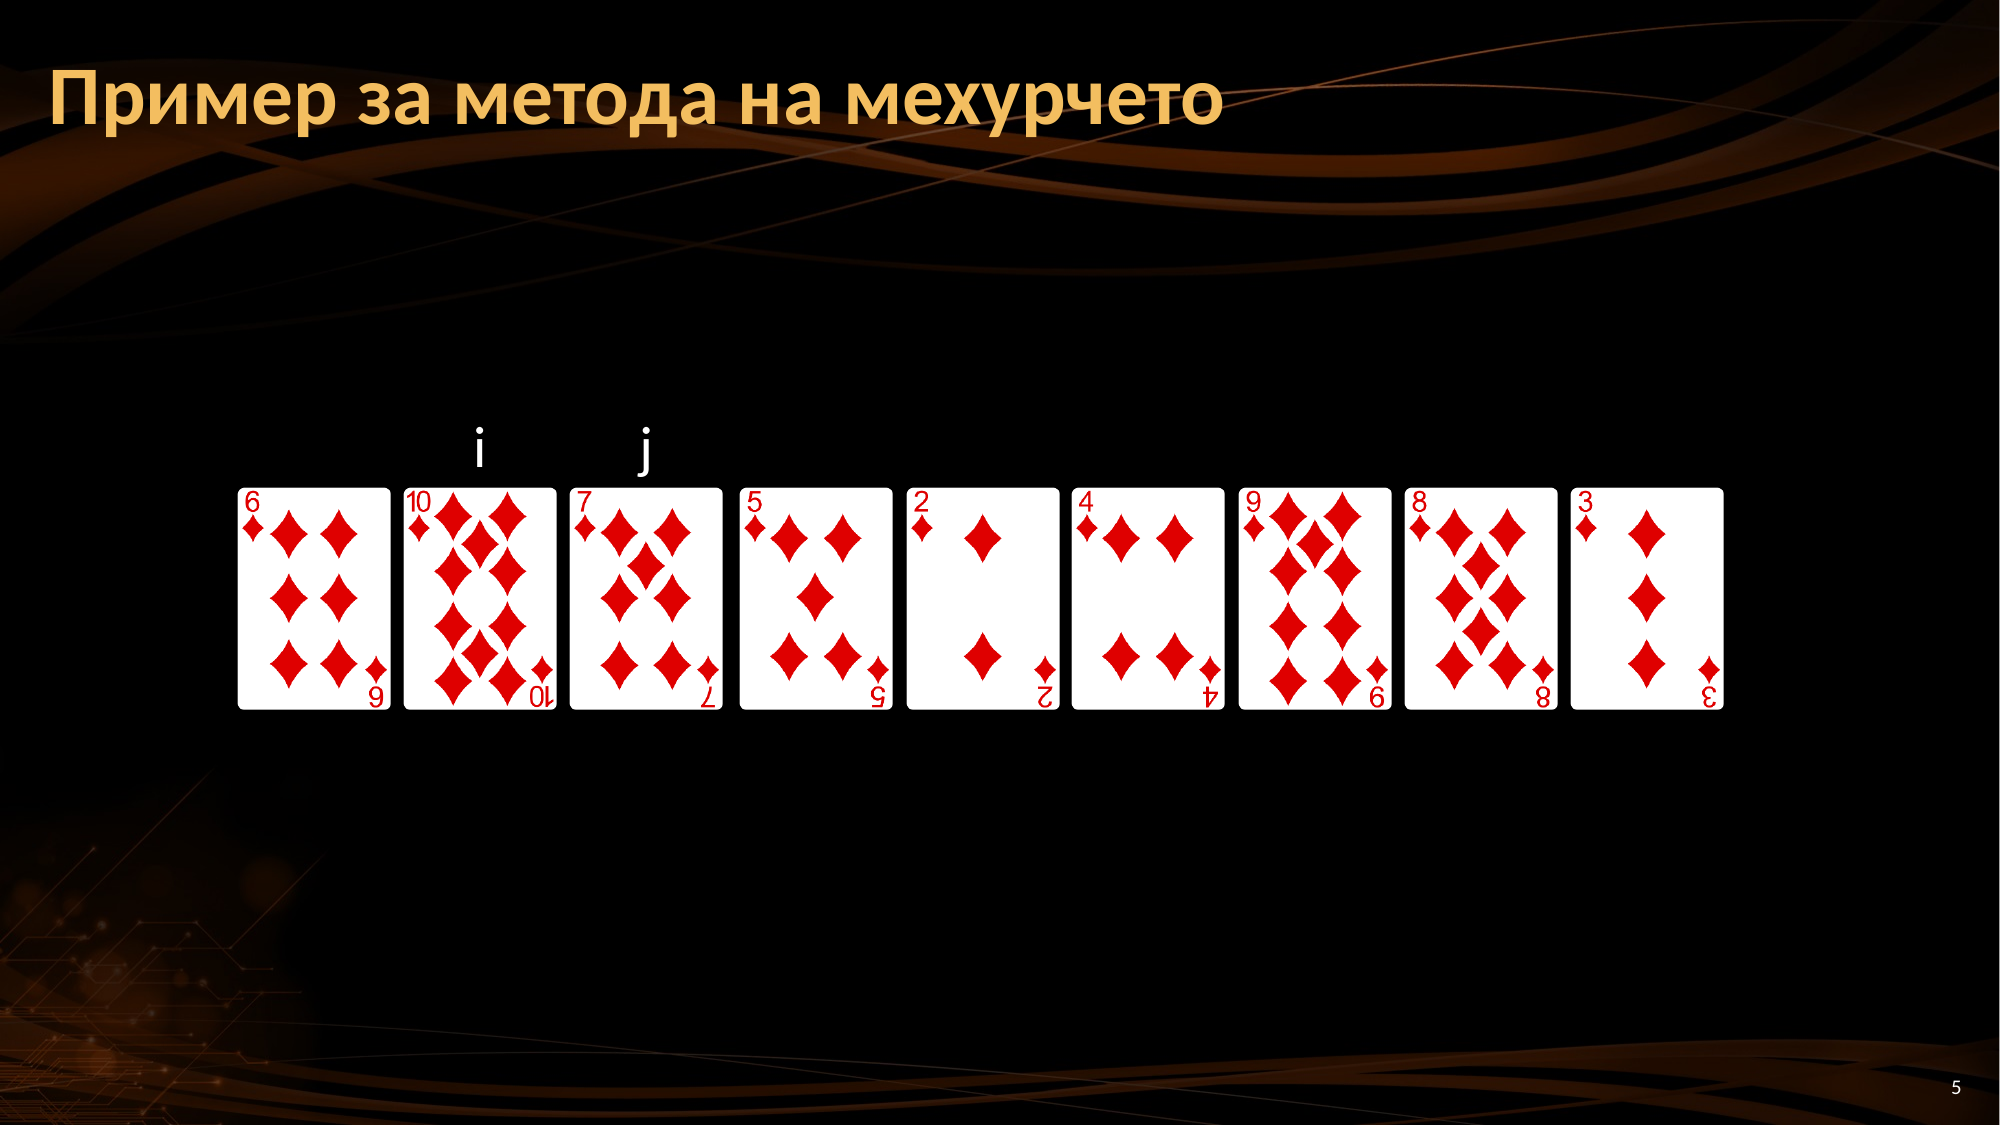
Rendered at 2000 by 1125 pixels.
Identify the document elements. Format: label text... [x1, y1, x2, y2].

picture [0, 0, 2000, 1125]
text_box i [458, 401, 502, 487]
slide_number 5 [1897, 1070, 1968, 1103]
title Пример за метода на мехурчето [30, 6, 1968, 189]
text_box j [624, 401, 669, 487]
